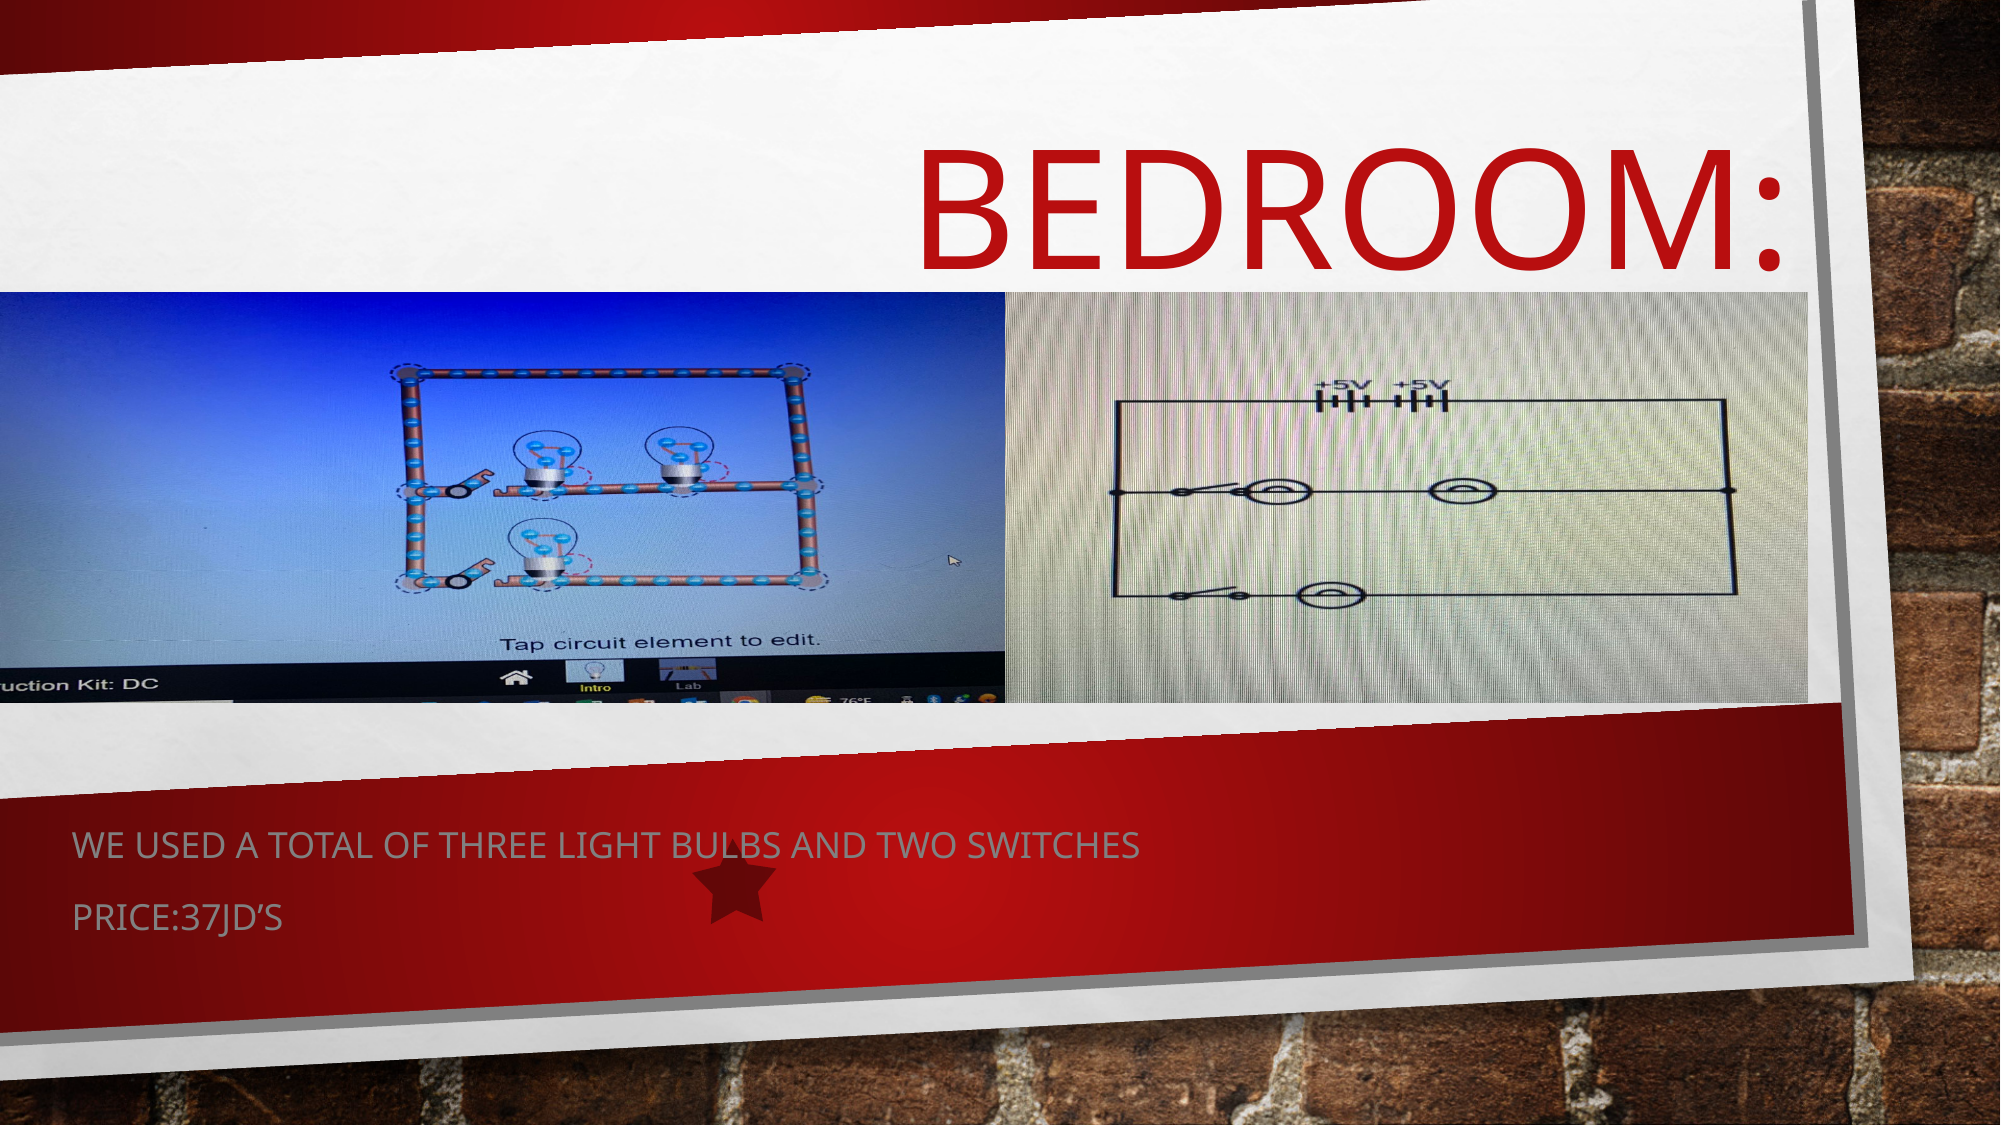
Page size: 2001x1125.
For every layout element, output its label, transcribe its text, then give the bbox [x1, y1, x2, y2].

picture [0, 291, 1808, 704]
subtitle We used a total of three light bulbs and two switches Price:37JD’S [56, 806, 1188, 994]
title Bedroom: [113, 76, 1808, 291]
picture [0, 0, 2000, 1125]
